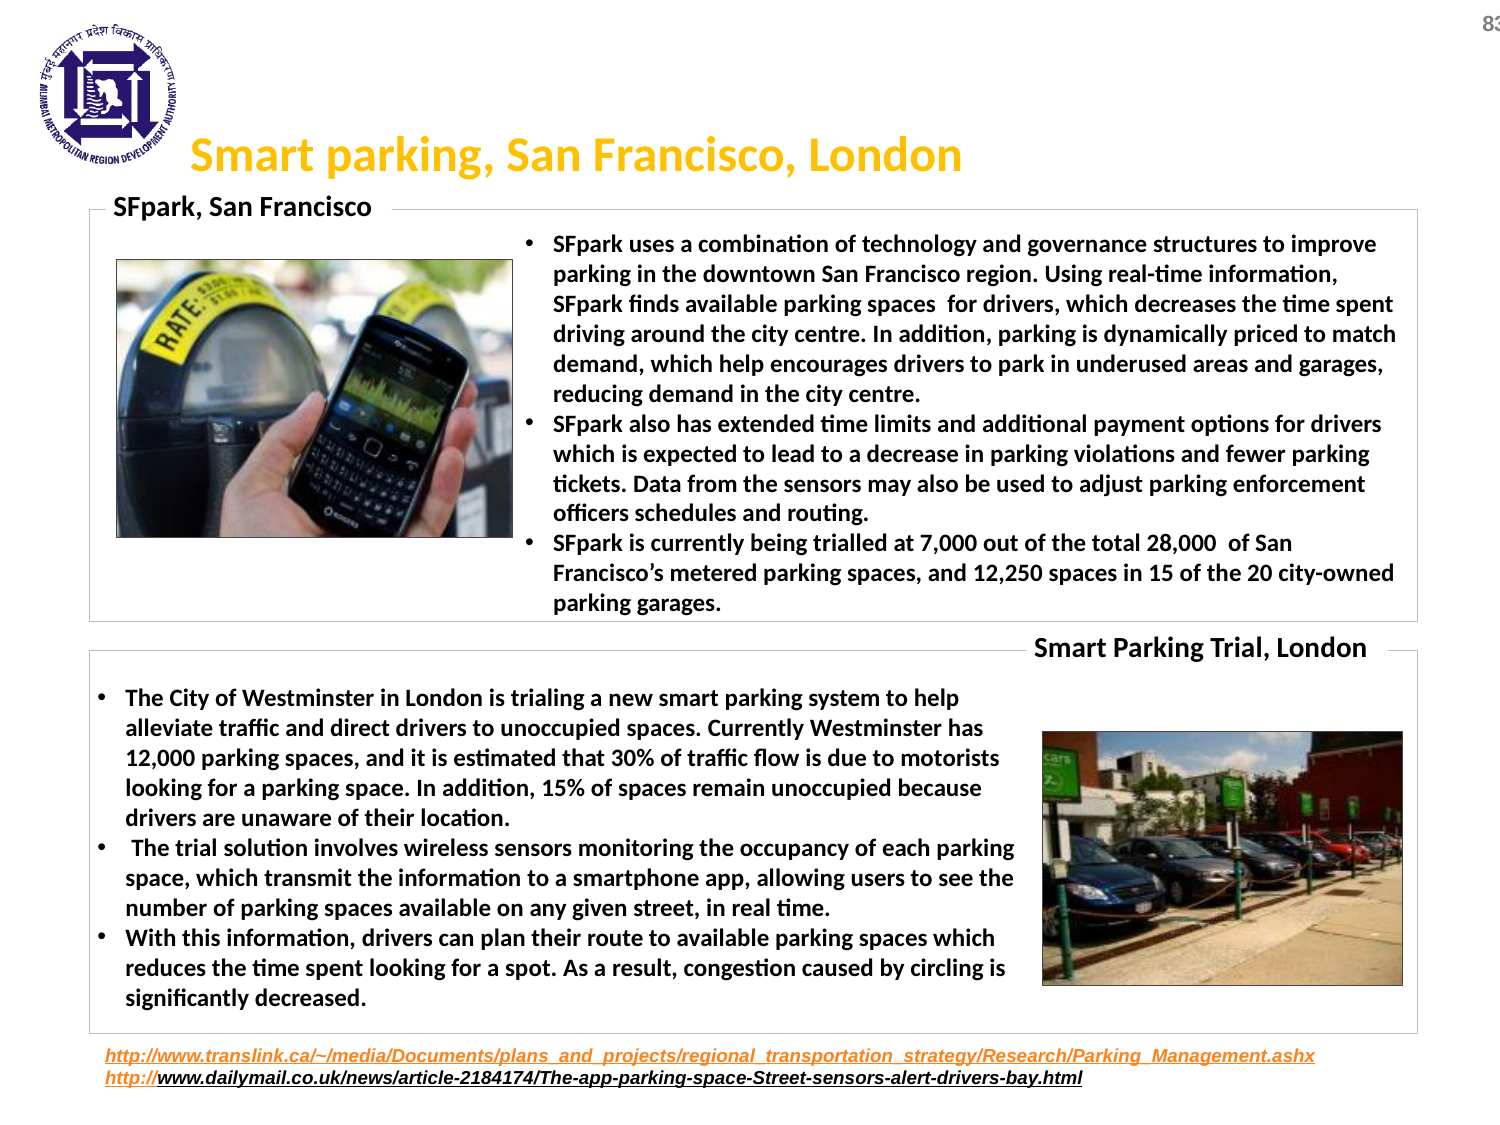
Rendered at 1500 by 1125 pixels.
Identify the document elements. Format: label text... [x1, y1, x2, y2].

text_box [89, 209, 1418, 622]
picture [1043, 731, 1402, 986]
title Smart parking, San Francisco, London [190, 16, 1352, 181]
text_box [1035, 650, 1418, 1034]
text_box http://www.translink.ca/~/media/Documents/plans_and_projects/regional_transportation_strategy/Research/Parking_Management.ashx http://www.dailymail.co.uk/news/article-2184174/The-app-parking-space-Street-sensors-alert-drivers-bay.html [90, 1035, 1418, 1096]
text_box [89, 650, 1026, 1034]
text_box The City of Westminster in London is trialing a new smart parking system to help alleviate traffic and direct drivers to unoccupied spaces. Currently Westminster has 12,000 parking spaces, and it is estimated that 30% of traffic flow is due to motorists looking for a parking space. In addition, 15% of spaces remain unoccupied because drivers are unaware of their location. The trial solution involves wireless sensors monitoring the occupancy of each parking space, which transmit the information to a smartphone app, allowing users to see the number of parking spaces available on any given street, in real time. With this information, drivers can plan their route to available parking spaces which reduces the time spent looking for a spot. As a result, congestion caused by circling is significantly decreased. [97, 666, 1035, 1035]
picture [116, 259, 513, 538]
text_box Smart Parking Trial, London [1026, 627, 1388, 669]
text_box SFpark uses a combination of technology and governance structures to improve parking in the downtown San Francisco region. Using real-time information, SFpark finds available parking spaces for drivers, which decreases the time spent driving around the city centre. In addition, parking is dynamically priced to match demand, which help encourages drivers to park in underused areas and garages, reducing demand in the city centre. SFpark also has extended time limits and additional payment options for drivers which is expected to lead to a decrease in parking violations and fewer parking tickets. Data from the sensors may also be used to adjust parking enforcement officers schedules and routing. SFpark is currently being trialled at 7,000 out of the total 28,000 of San Francisco’s metered parking spaces, and 12,250 spaces in 15 of the 20 city-owned parking garages. [524, 212, 1407, 617]
picture [39, 24, 176, 164]
text_box SFpark, San Francisco [105, 187, 392, 229]
